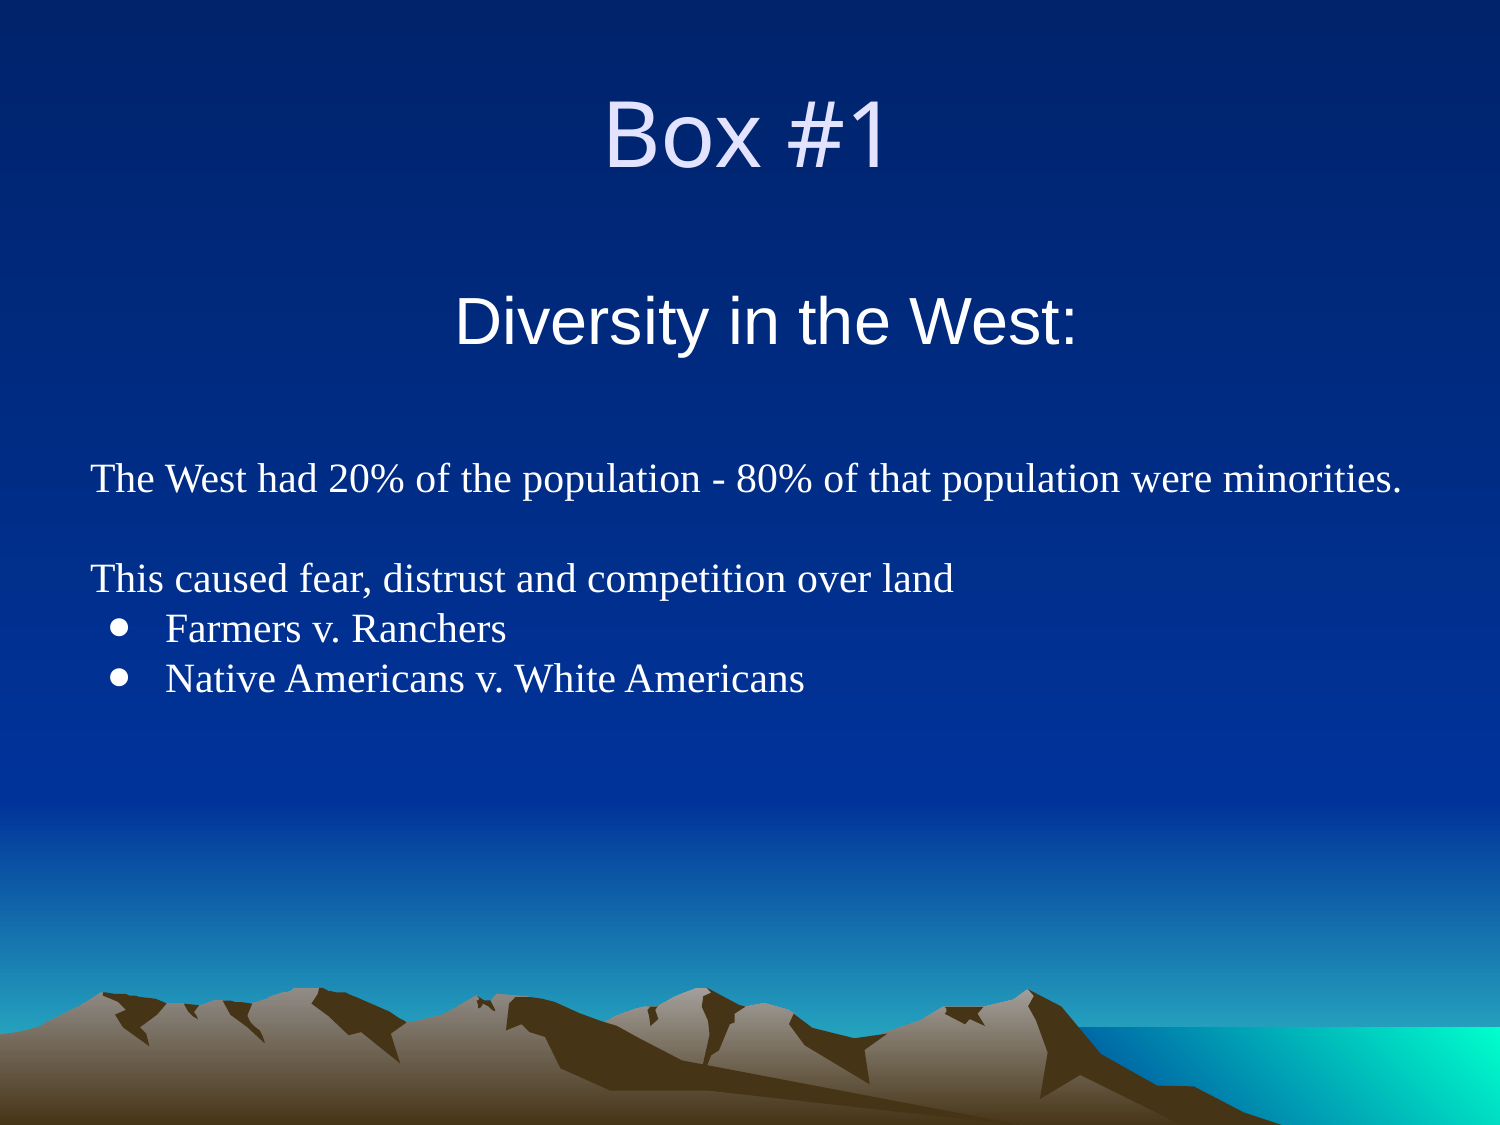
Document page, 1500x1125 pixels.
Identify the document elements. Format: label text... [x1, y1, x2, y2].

title Box #1 [75, 37, 1425, 225]
list Diversity in the West: The West had 20% of the population - 80% of that population were minorities. This caused fear, distrust and competition over land Farmers v. Ranchers Native Americans v. White Americans [75, 262, 1425, 1000]
